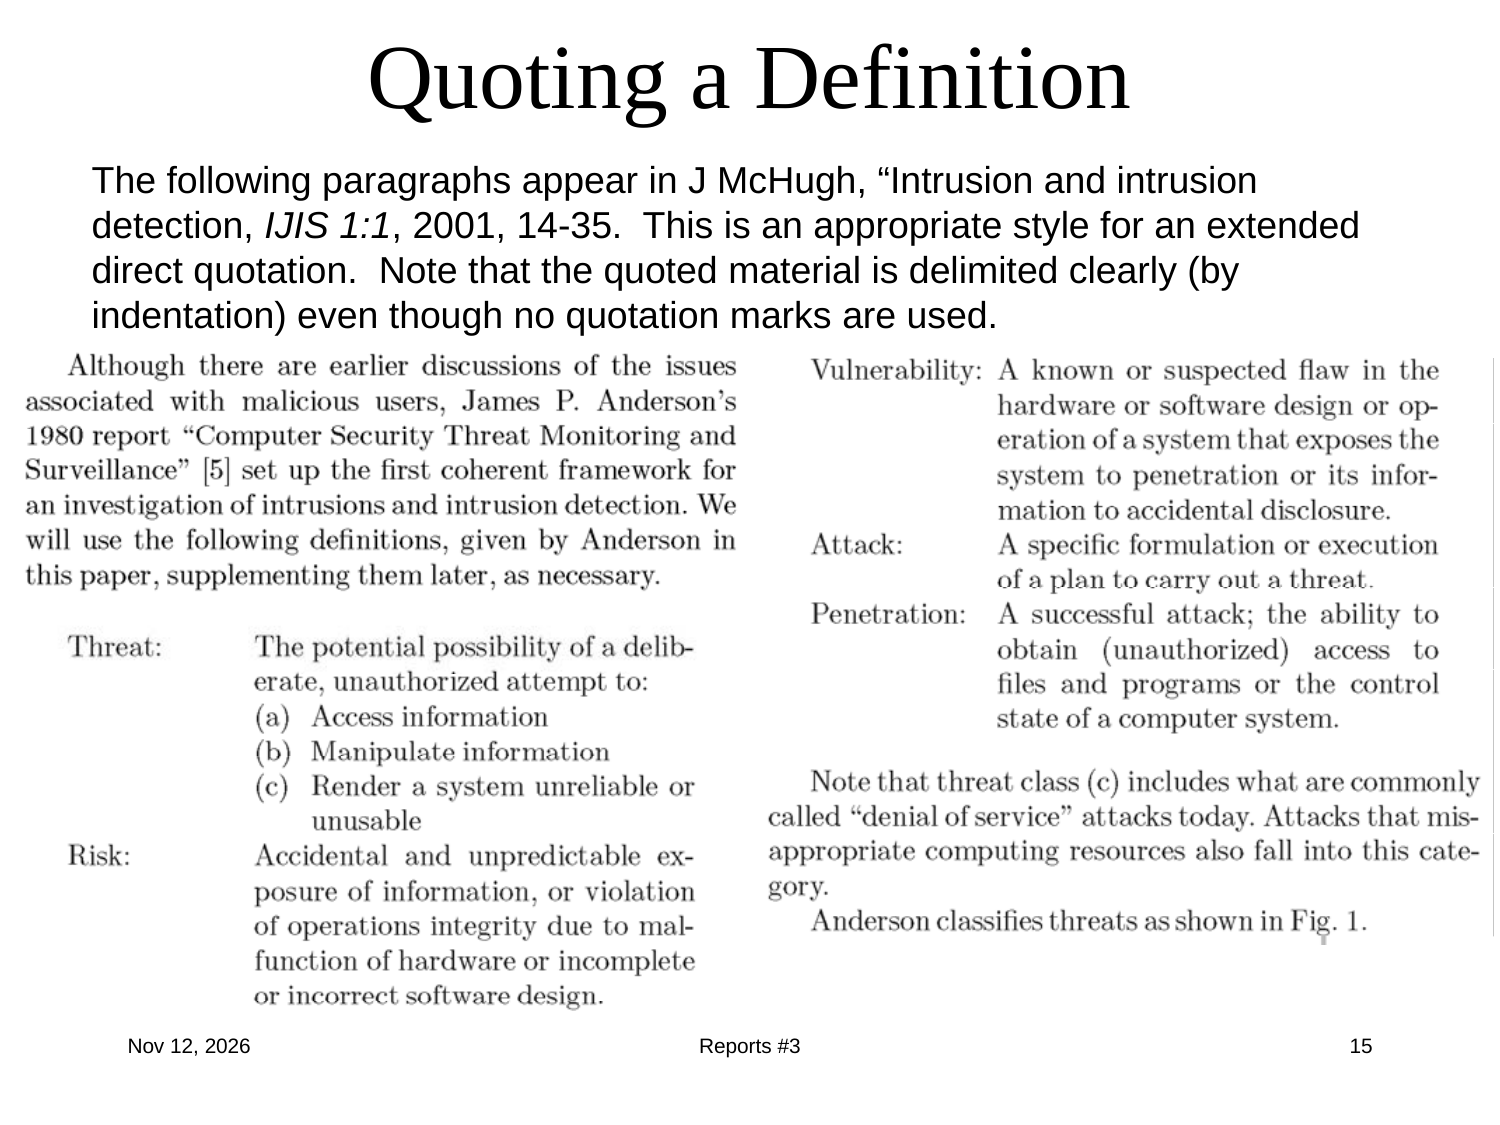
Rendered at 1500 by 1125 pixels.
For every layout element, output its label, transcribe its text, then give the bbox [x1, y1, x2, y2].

text_box The following paragraphs appear in J McHugh, “Intrusion and intrusion detection, IJIS 1:1, 2001, 14-35. This is an appropriate style for an extended direct quotation. Note that the quoted material is delimited clearly (by indentation) even though no quotation marks are used. [76, 148, 1415, 344]
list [6, 329, 751, 1012]
slide_number 15 [1074, 1024, 1388, 1101]
slide_number 10-Oct-17 [112, 1024, 426, 1101]
footer Reports #3 [512, 1024, 988, 1101]
title Quoting a Definition [112, 7, 1388, 138]
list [749, 357, 1494, 953]
